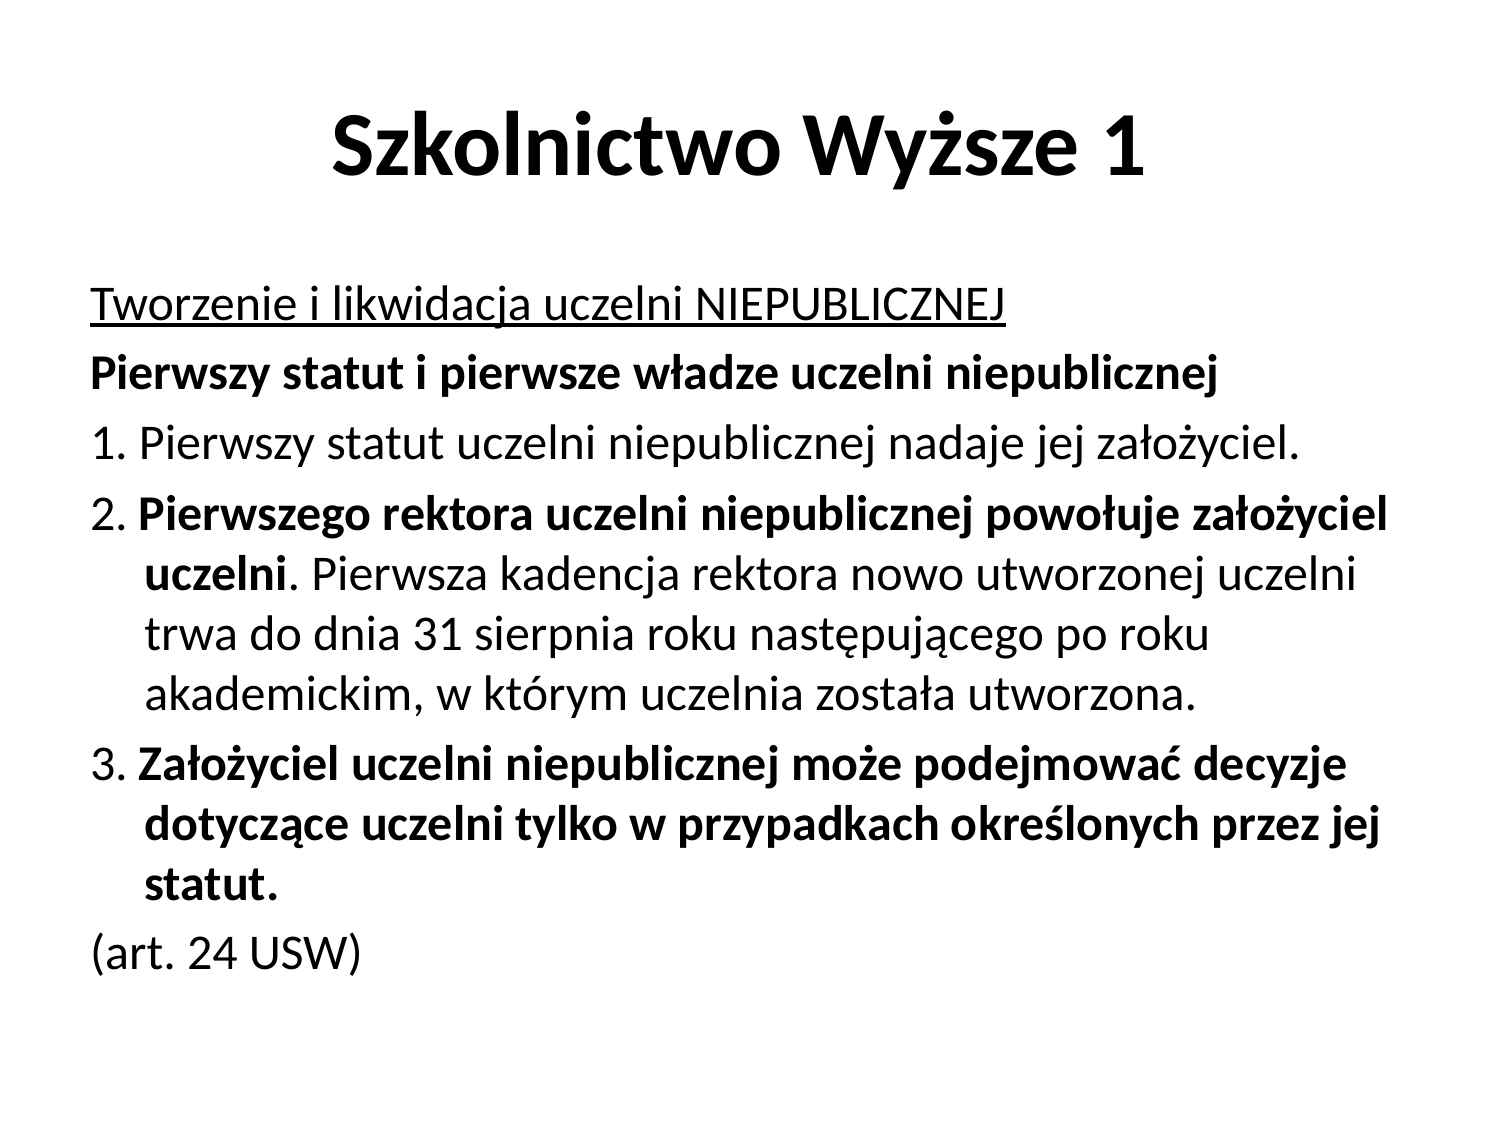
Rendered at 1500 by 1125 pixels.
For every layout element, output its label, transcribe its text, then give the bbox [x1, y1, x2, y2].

list Tworzenie i likwidacja uczelni NIEPUBLICZNEJ Pierwszy statut i pierwsze władze uczelni niepublicznej 1. Pierwszy statut uczelni niepublicznej nadaje jej założyciel. 2. Pierwszego rektora uczelni niepublicznej powołuje założyciel uczelni. Pierwsza kadencja rektora nowo utworzonej uczelni trwa do dnia 31 sierpnia roku następującego po roku akademickim, w którym uczelnia została utworzona. 3. Założyciel uczelni niepublicznej może podejmować decyzje dotyczące uczelni tylko w przypadkach określonych przez jej statut. (art. 24 USW) [75, 262, 1425, 1005]
title Szkolnictwo Wyższe 1 [75, 45, 1425, 233]
